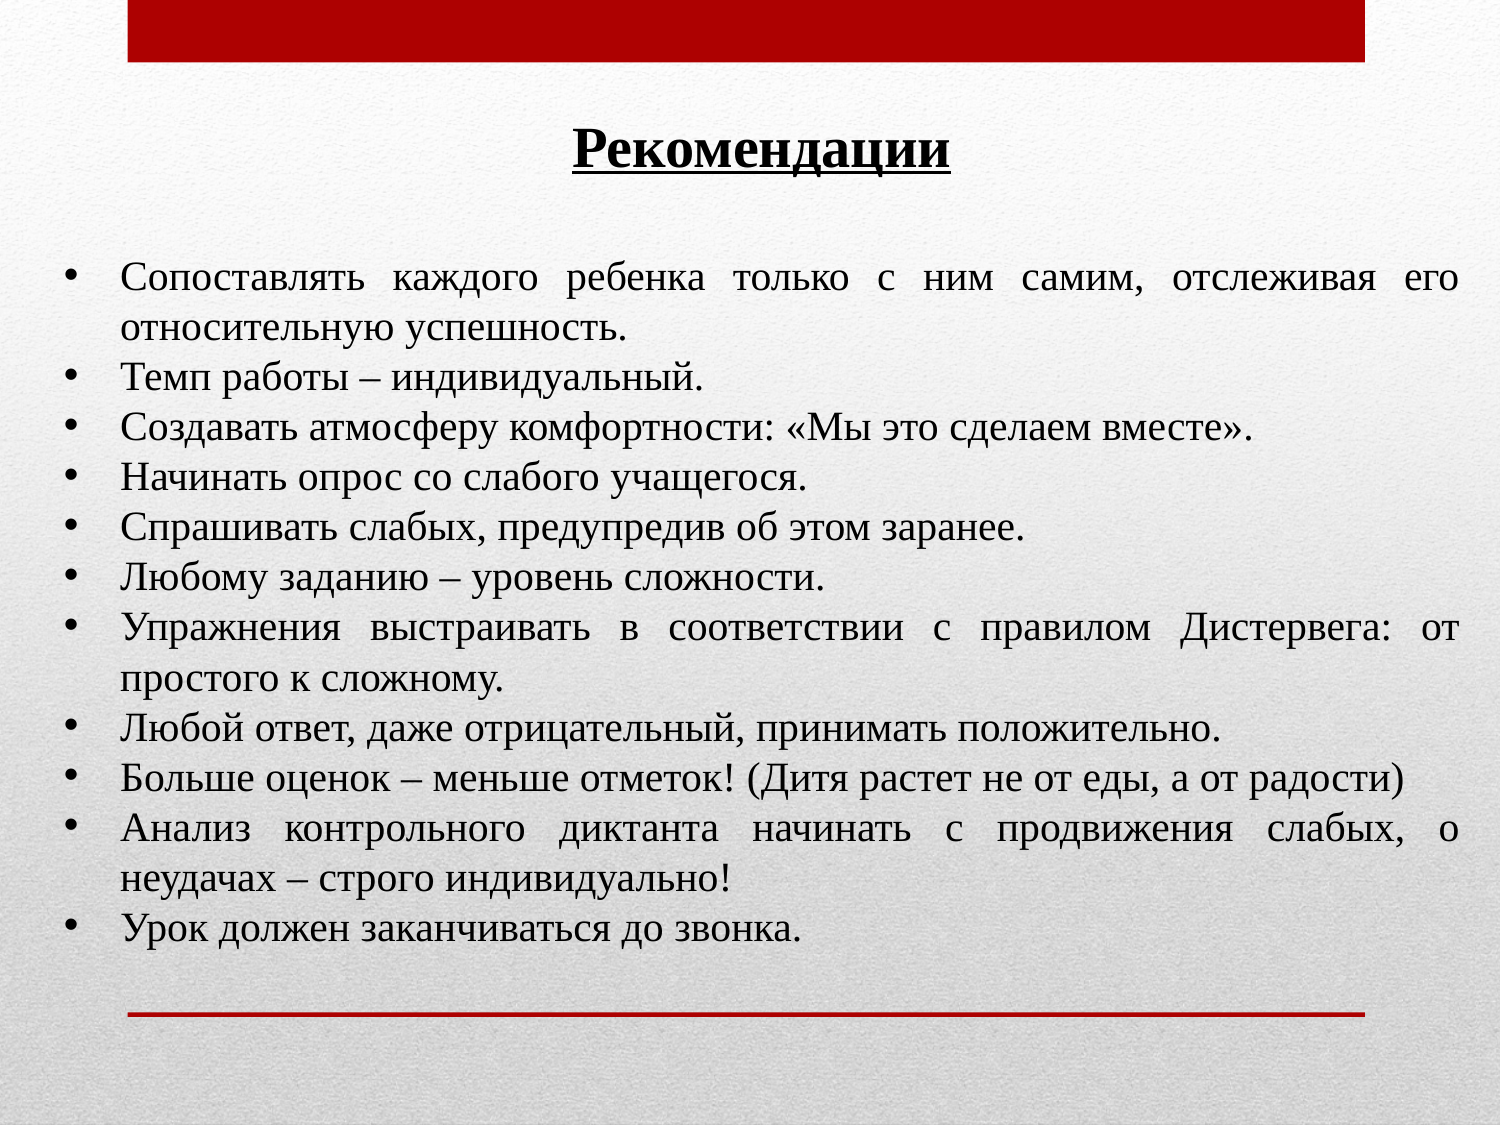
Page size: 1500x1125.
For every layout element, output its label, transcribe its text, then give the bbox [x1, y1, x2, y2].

text_box Рекомендации Сопоставлять каждого ребенка только с ним самим, отслеживая его относительную успешность. Темп работы – индивидуальный. Создавать атмосферу комфортности: «Мы это сделаем вместе». Начинать опрос со слабого учащегося. Спрашивать слабых, предупредив об этом заранее. Любому заданию – уровень сложности. Упражнения выстраивать в соответствии с правилом Дистервега: от простого к сложному. Любой ответ, даже отрицательный, принимать положительно. Больше оценок – меньше отметок! (Дитя растет не от еды, а от радости) Анализ контрольного диктанта начинать с продвижения слабых, о неудачах – строго индивидуально! Урок должен заканчиваться до звонка. [41, 101, 1483, 957]
